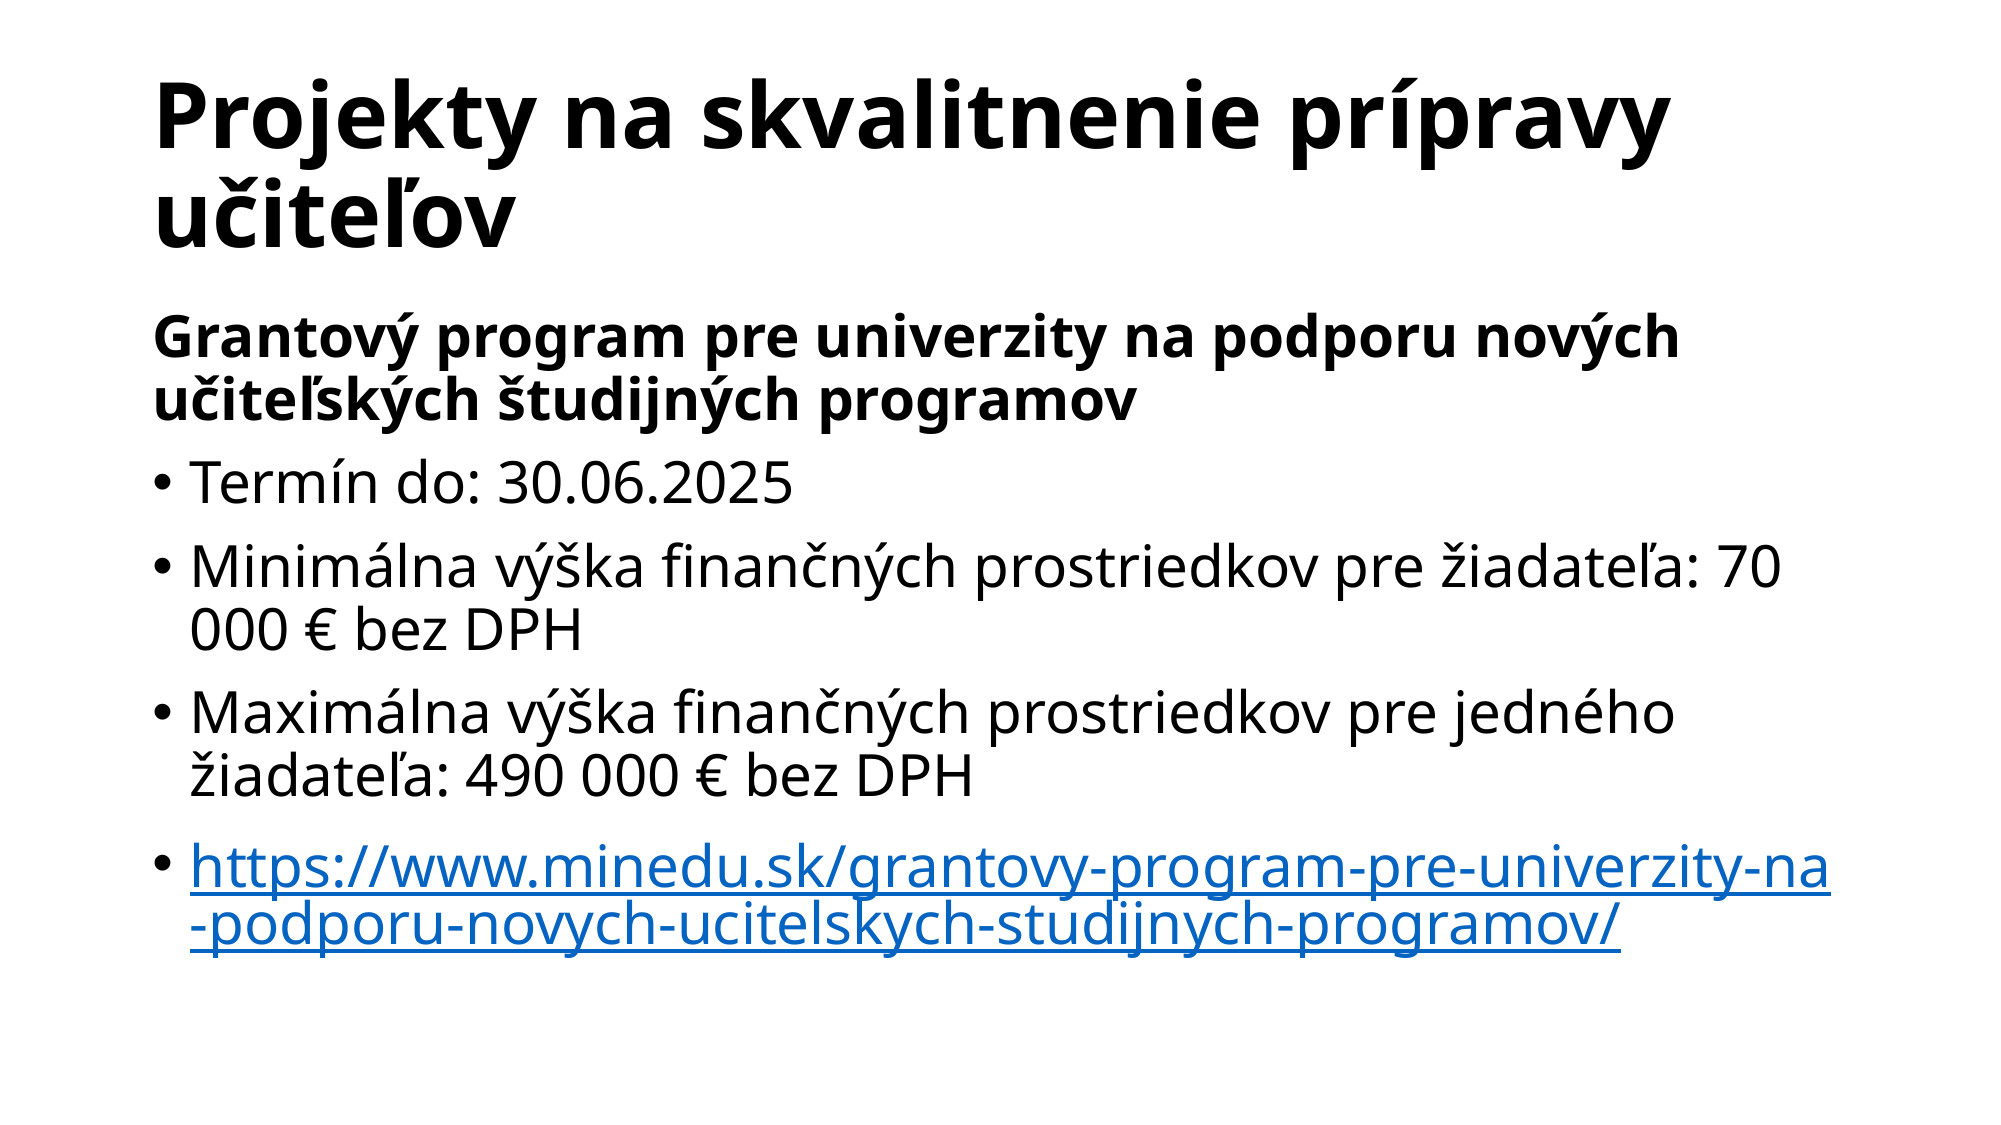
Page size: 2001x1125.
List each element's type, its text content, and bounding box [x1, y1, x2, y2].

list Grantový program pre univerzity na podporu nových učiteľských študijných programov Termín do: 30.06.2025 Minimálna výška finančných prostriedkov pre žiadateľa: 70 000 € bez DPH Maximálna výška finančných prostriedkov pre jedného žiadateľa: 490 000 € bez DPH https://www.minedu.sk/grantovy-program-pre-univerzity-na-podporu-novych-ucitelskych-studijnych-programov/ [137, 299, 1863, 1014]
title Projekty na skvalitnenie prípravy učiteľov [137, 59, 1863, 278]
